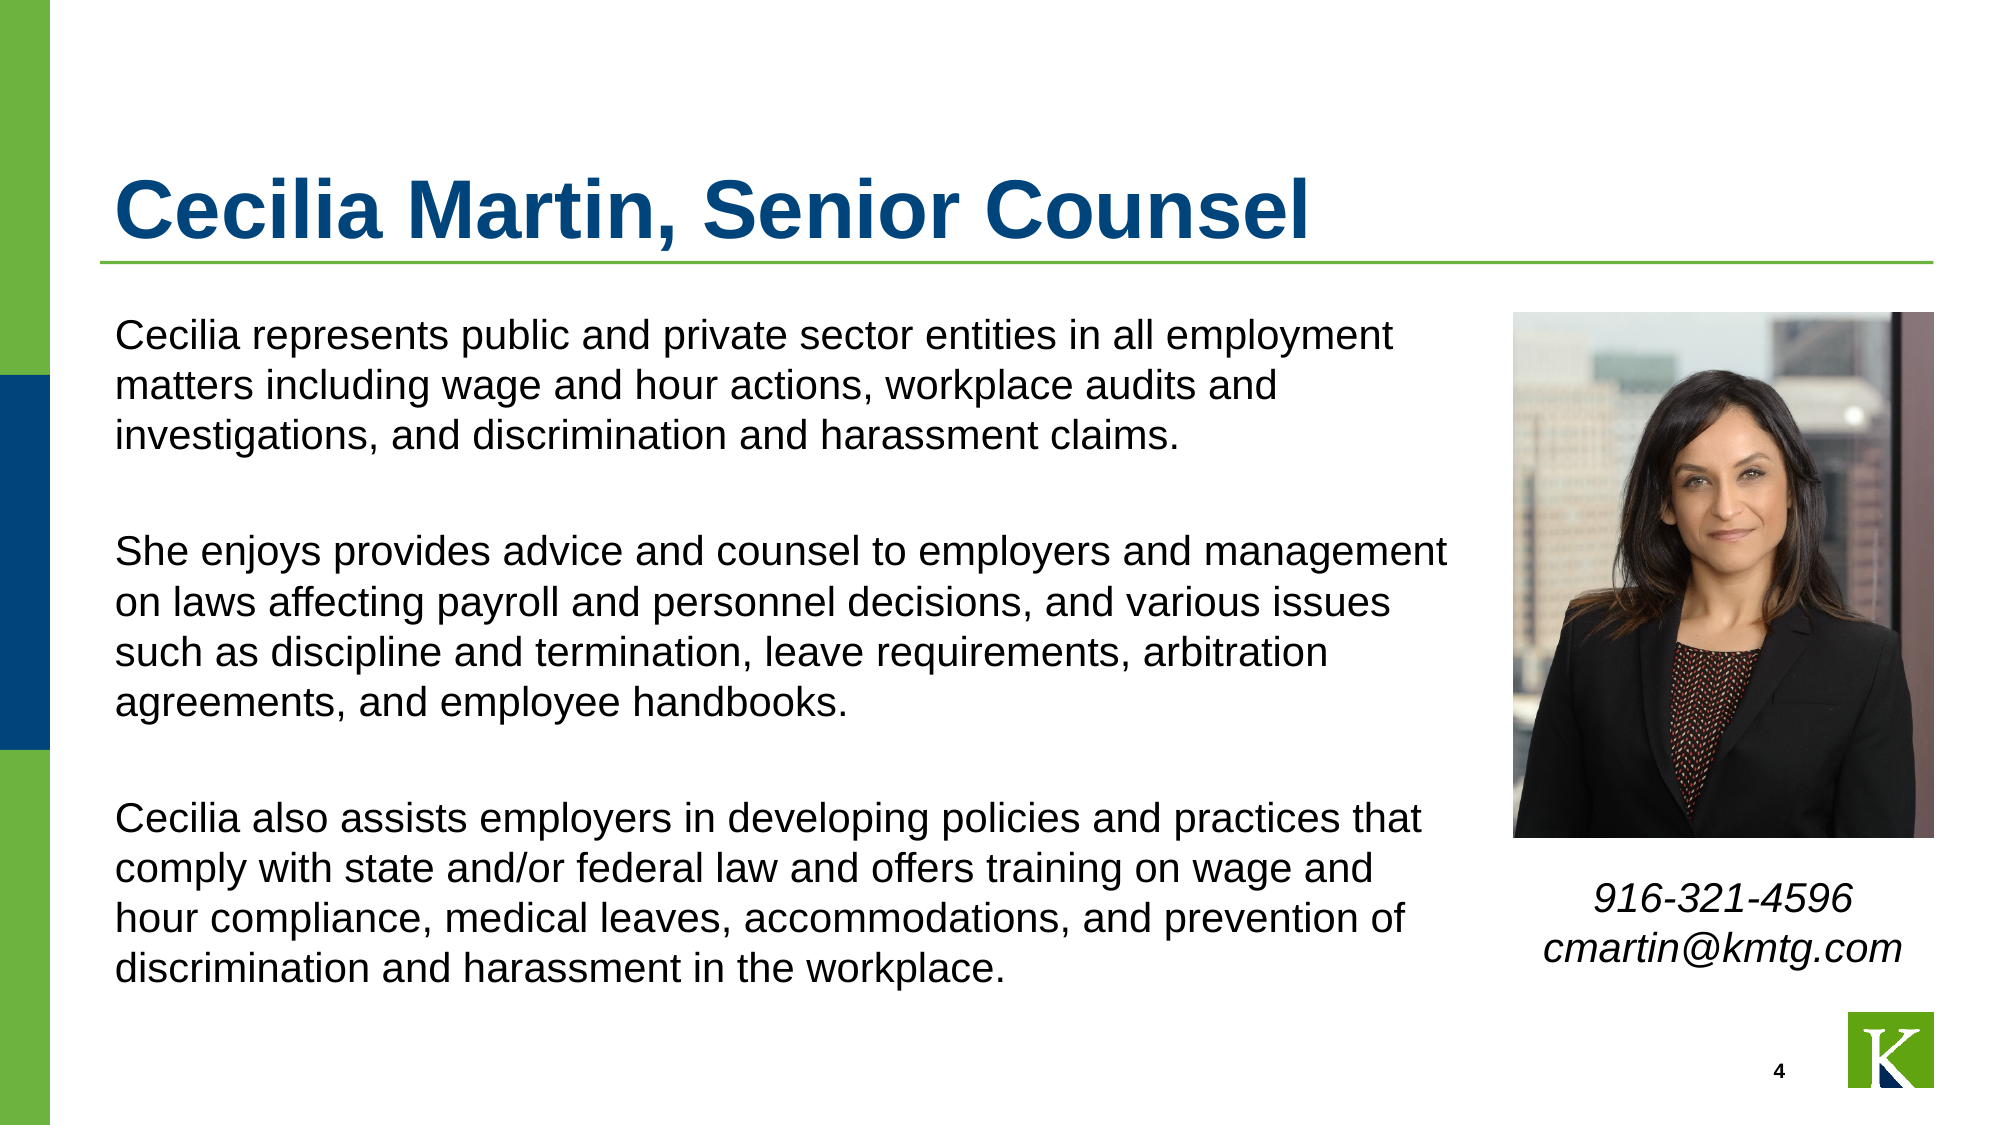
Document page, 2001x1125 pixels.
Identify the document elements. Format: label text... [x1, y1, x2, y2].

picture [1513, 312, 1934, 838]
picture [1848, 1012, 1934, 1088]
title Cecilia Martin, Senior Counsel [99, 75, 1934, 263]
list Cecilia represents public and private sector entities in all employment matters including wage and hour actions, workplace audits and investigations, and discrimination and harassment claims. She enjoys provides advice and counsel to employers and management on laws affecting payroll and personnel decisions, and various issues such as discipline and termination, leave requirements, arbitration agreements, and employee handbooks. Cecilia also assists employers in developing policies and practices that comply with state and/or federal law and offers training on wage and hour compliance, medical leaves, accommodations, and prevention of discrimination and harassment in the workplace. [99, 299, 1471, 1113]
text_box 916-321-4596 cmartin@kmtg.com [1523, 863, 1924, 979]
slide_number 4 [1400, 1050, 1800, 1125]
